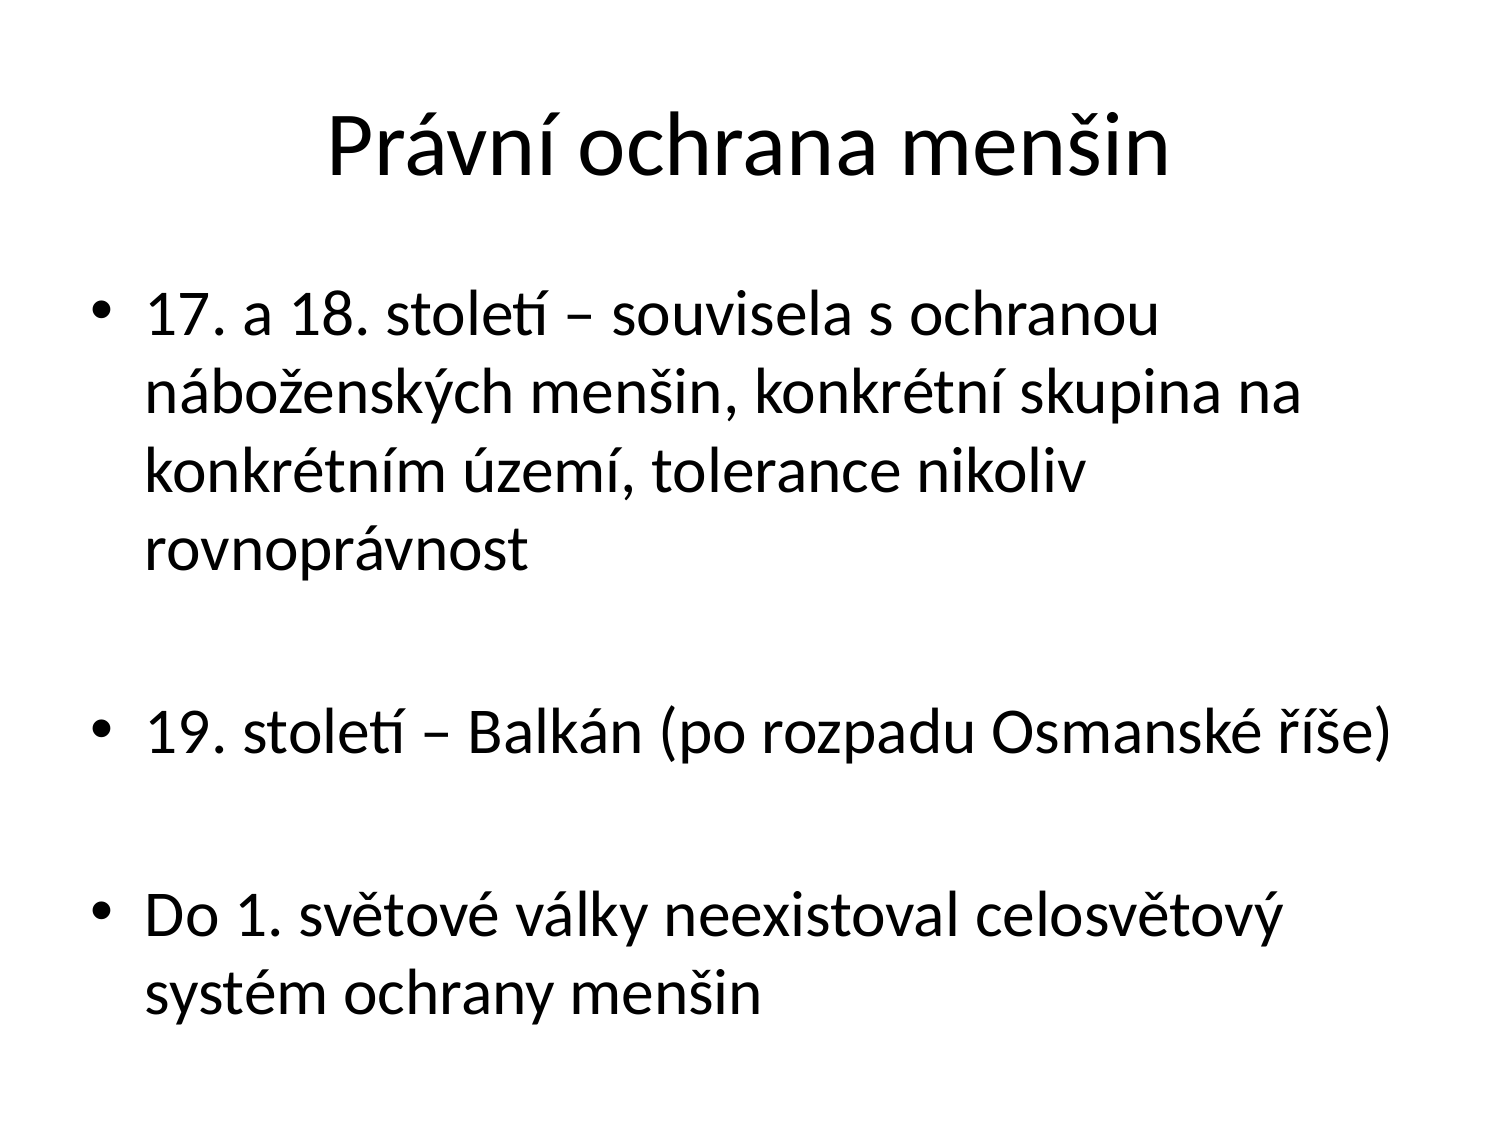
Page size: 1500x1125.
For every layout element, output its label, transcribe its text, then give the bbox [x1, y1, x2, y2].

title Právní ochrana menšin [75, 45, 1425, 233]
list 17. a 18. století – souvisela s ochranou náboženských menšin, konkrétní skupina na konkrétním území, tolerance nikoliv rovnoprávnost 19. století – Balkán (po rozpadu Osmanské říše) Do 1. světové války neexistoval celosvětový systém ochrany menšin [75, 262, 1425, 1106]
